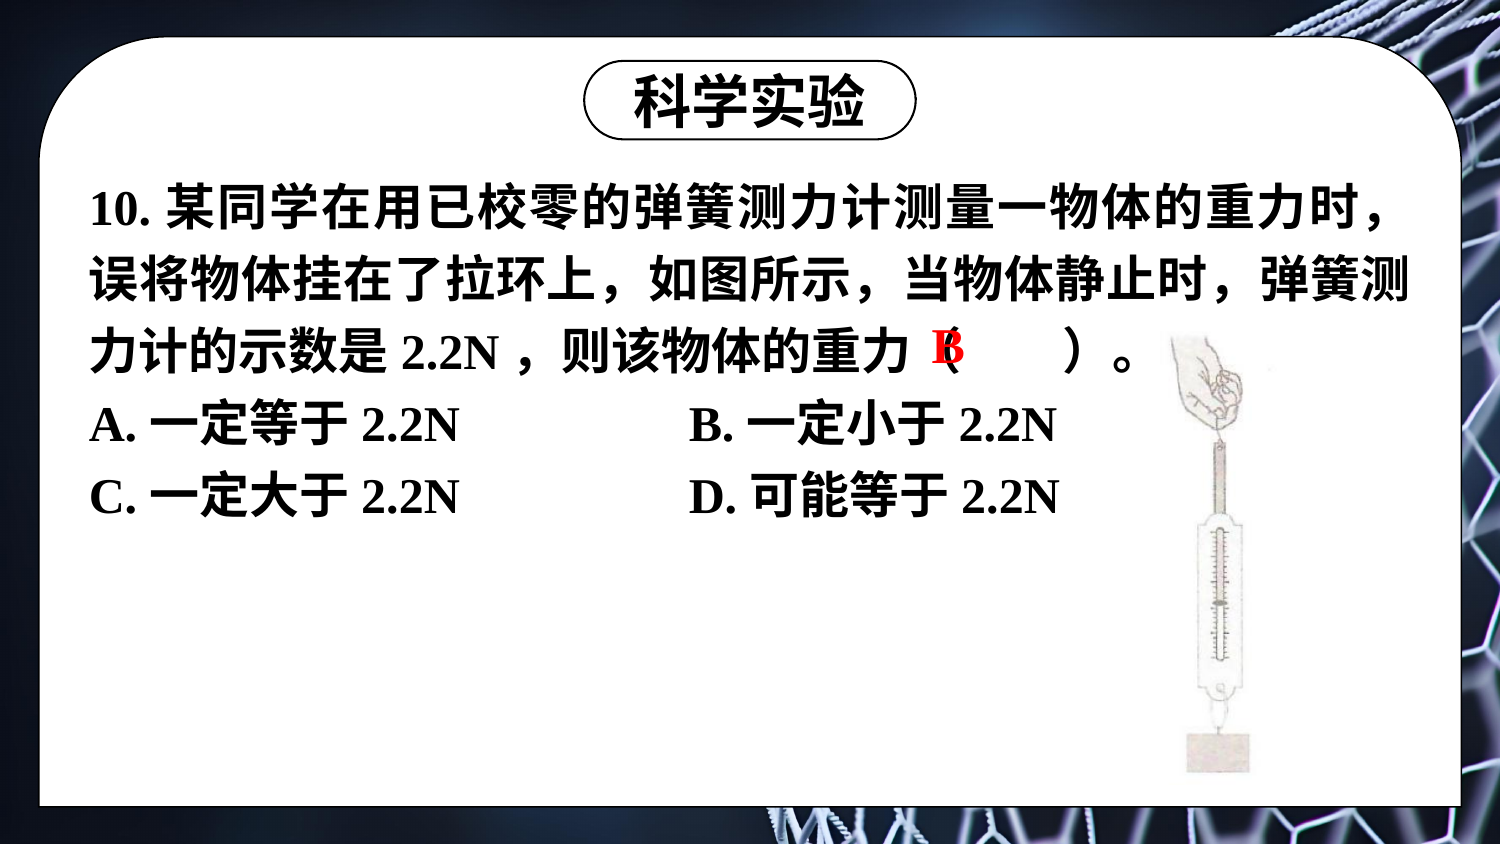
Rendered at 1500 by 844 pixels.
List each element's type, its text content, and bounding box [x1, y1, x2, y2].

text_box 10.某同学在用已校零的弹簧测力计测量一物体的重力时，误将物体挂在了拉环上，如图所示，当物体静止时，弹簧测力计的示数是2.2N，则该物体的重力（ ）。 A.一定等于2.2N B.一定小于2.2N C.一定大于2.2N D.可能等于2.2N [74, 156, 1426, 531]
text_box B [916, 306, 1010, 382]
picture [0, 0, 1500, 844]
text_box 科学实验 [583, 59, 917, 141]
